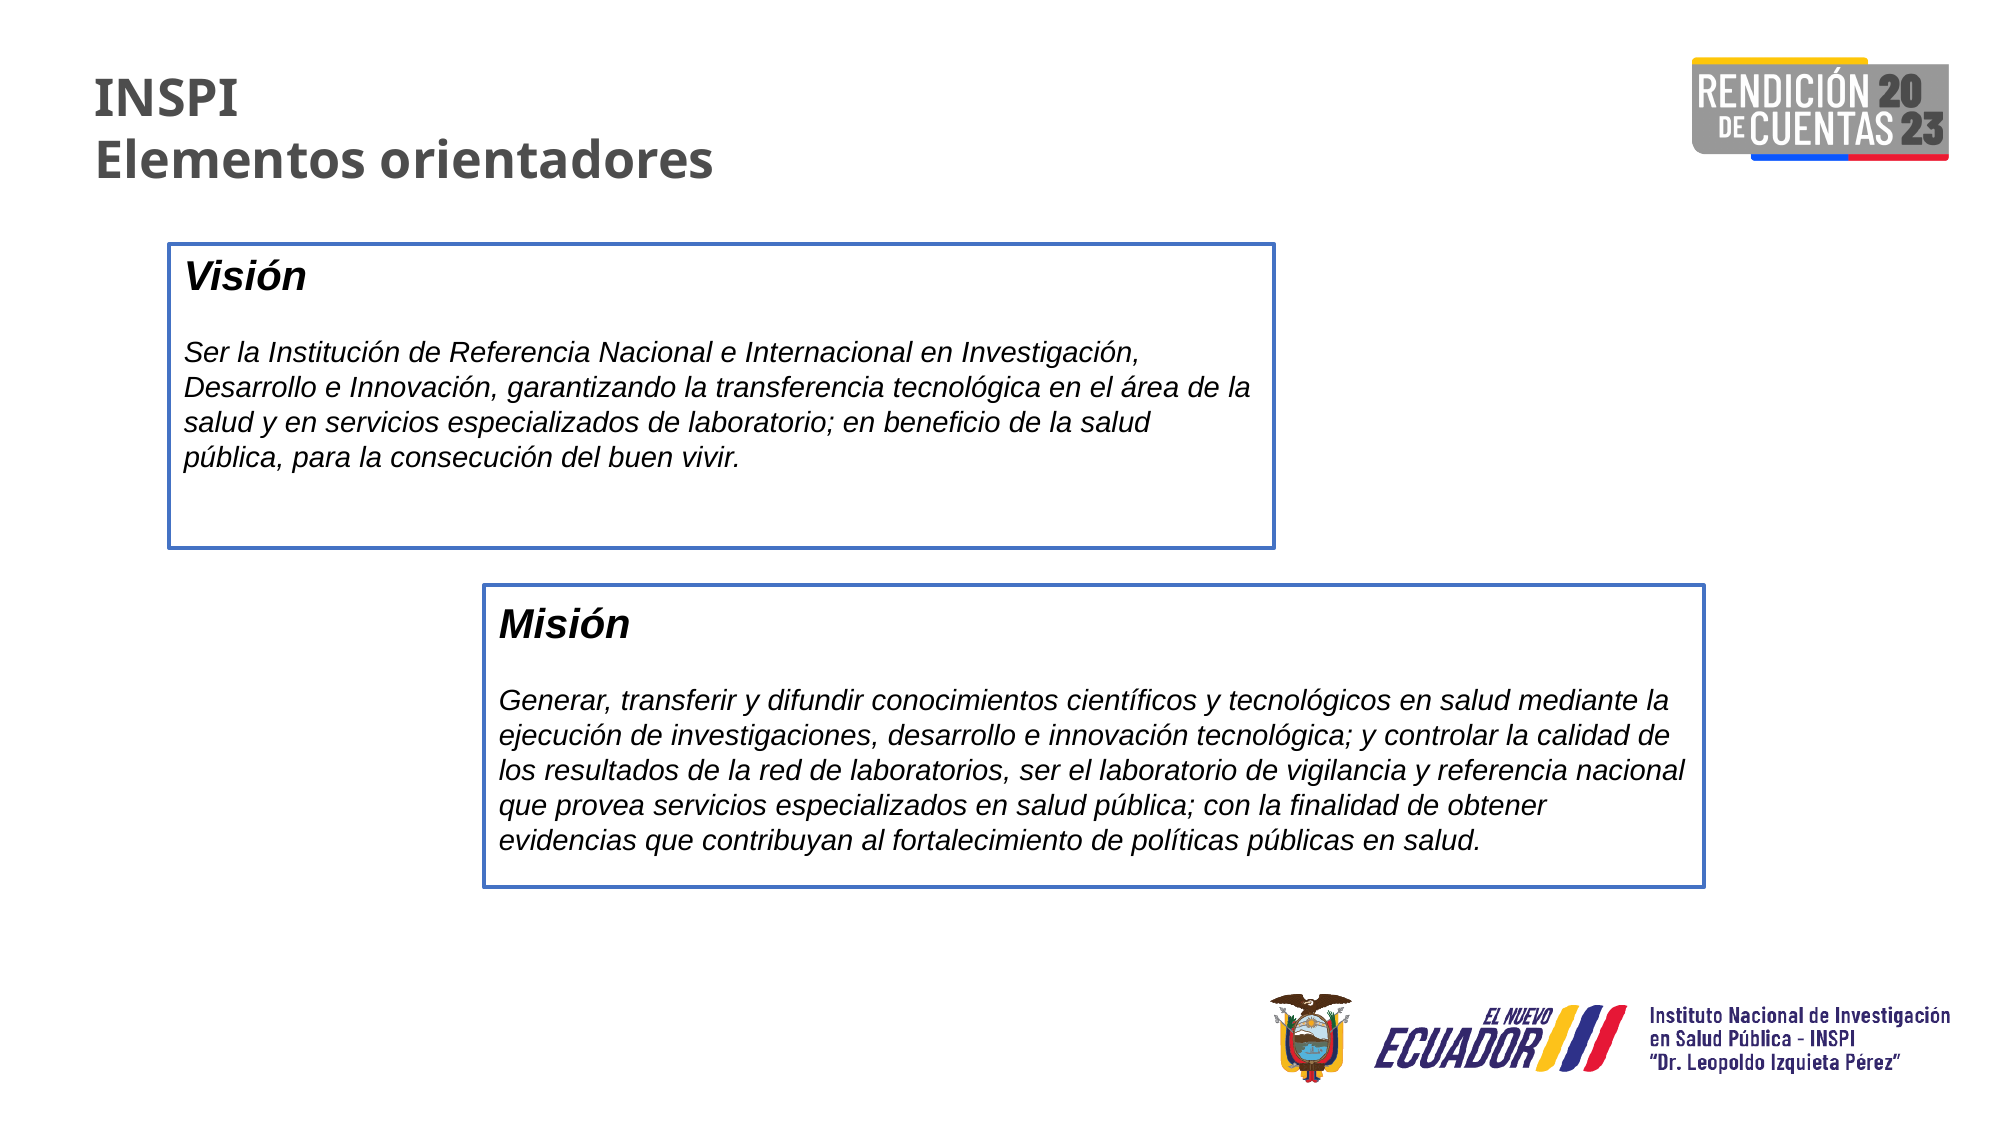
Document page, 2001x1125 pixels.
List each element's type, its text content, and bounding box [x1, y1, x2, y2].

text_box INSPI Elementos orientadores [79, 56, 945, 197]
picture [1692, 56, 1949, 161]
picture [1256, 982, 1969, 1087]
text_box Visión Ser la Institución de Referencia Nacional e Internacional en Investigación, Desarrollo e Innovación, garantizando la transferencia tecnológica en el área de la salud y en servicios especializados de laboratorio; en beneficio de la salud pública, para la consecución del buen vivir. [167, 242, 1276, 550]
text_box Misión Generar, transferir y difundir conocimientos cientíﬁcos y tecnológicos en salud mediante la ejecución de investigaciones, desarrollo e innovación tecnológica; y controlar la calidad de los resultados de la red de laboratorios, ser el laboratorio de vigilancia y referencia nacional que provea servicios especializados en salud pública; con la ﬁnalidad de obtener evidencias que contribuyan al fortalecimiento de políticas públicas en salud. [482, 583, 1706, 889]
